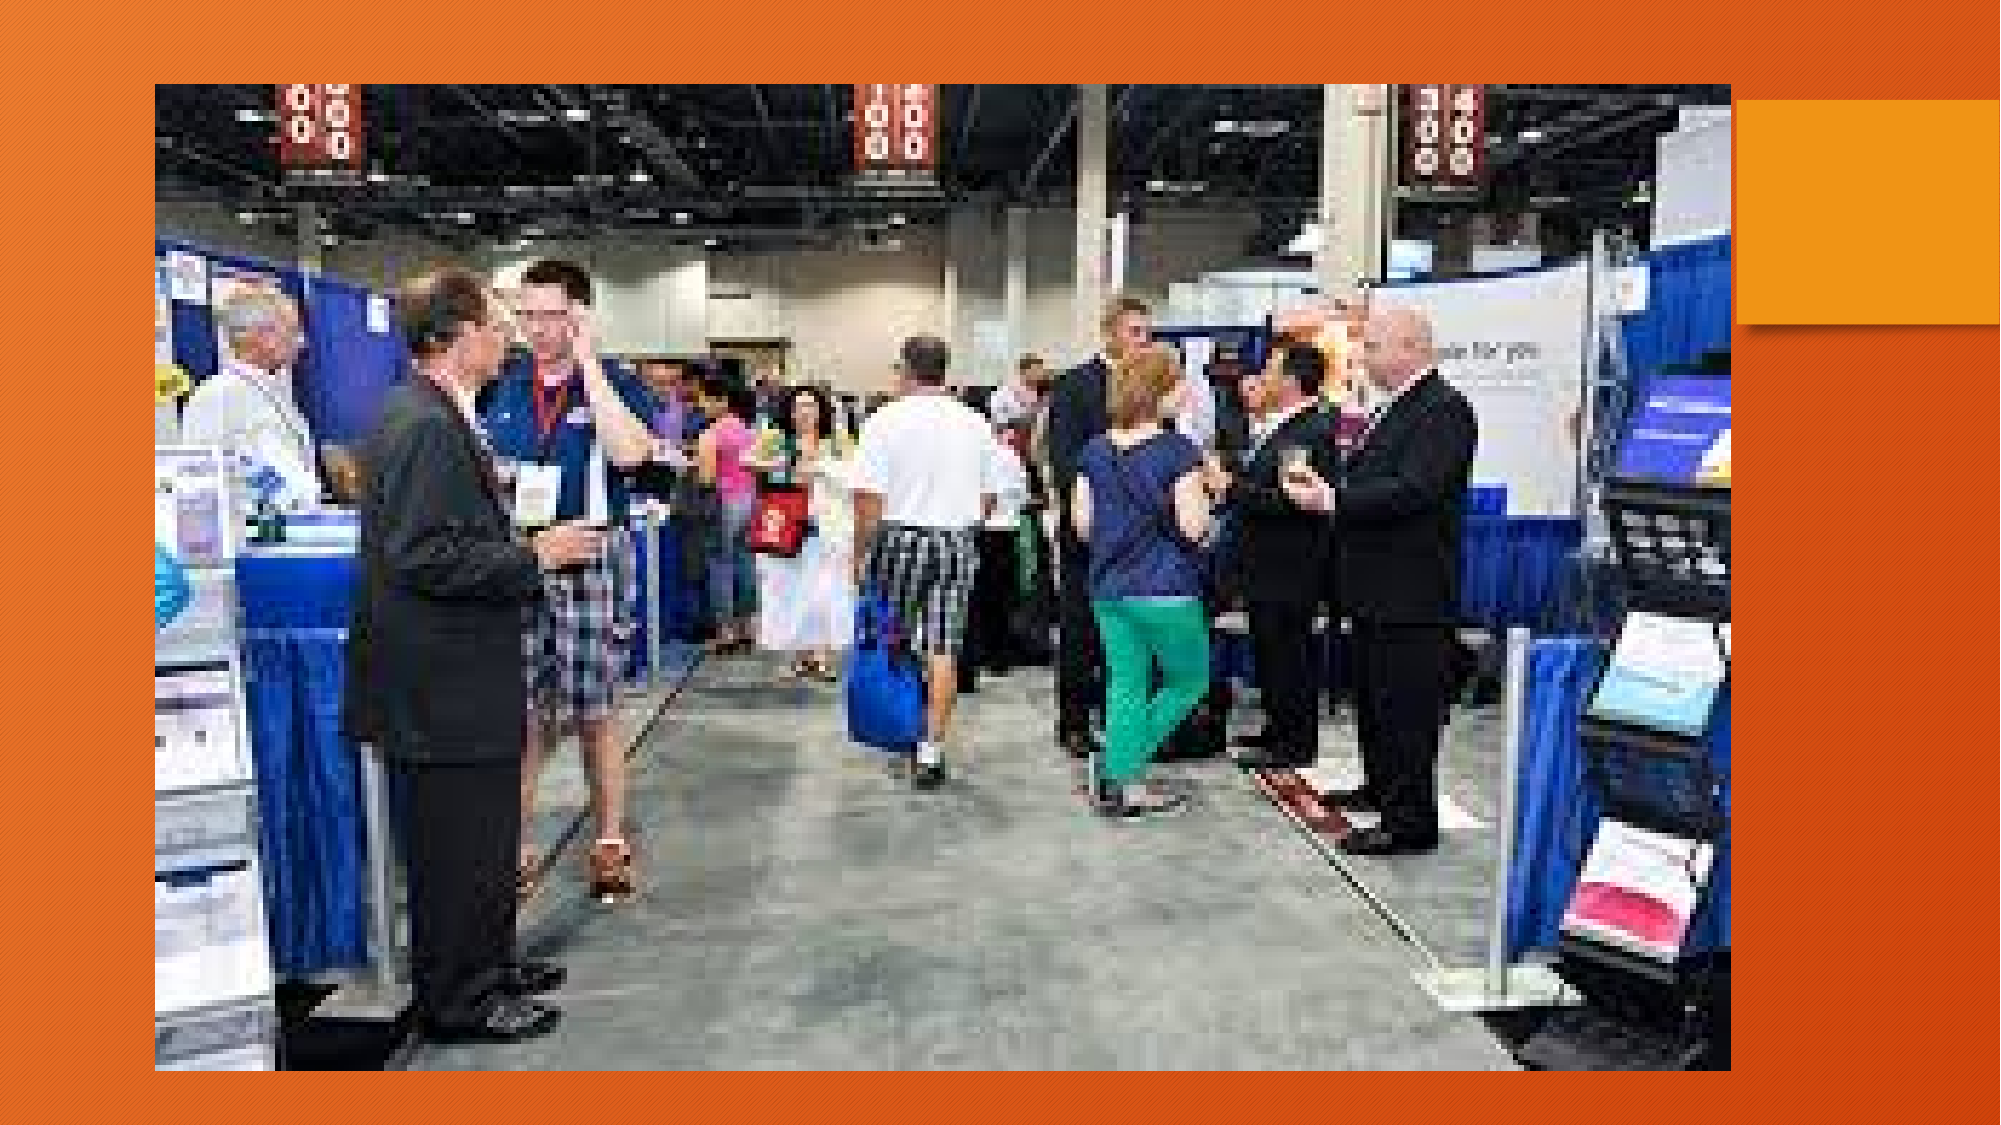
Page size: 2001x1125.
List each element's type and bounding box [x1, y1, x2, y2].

picture [155, 84, 1731, 1071]
picture [1736, 325, 2000, 347]
